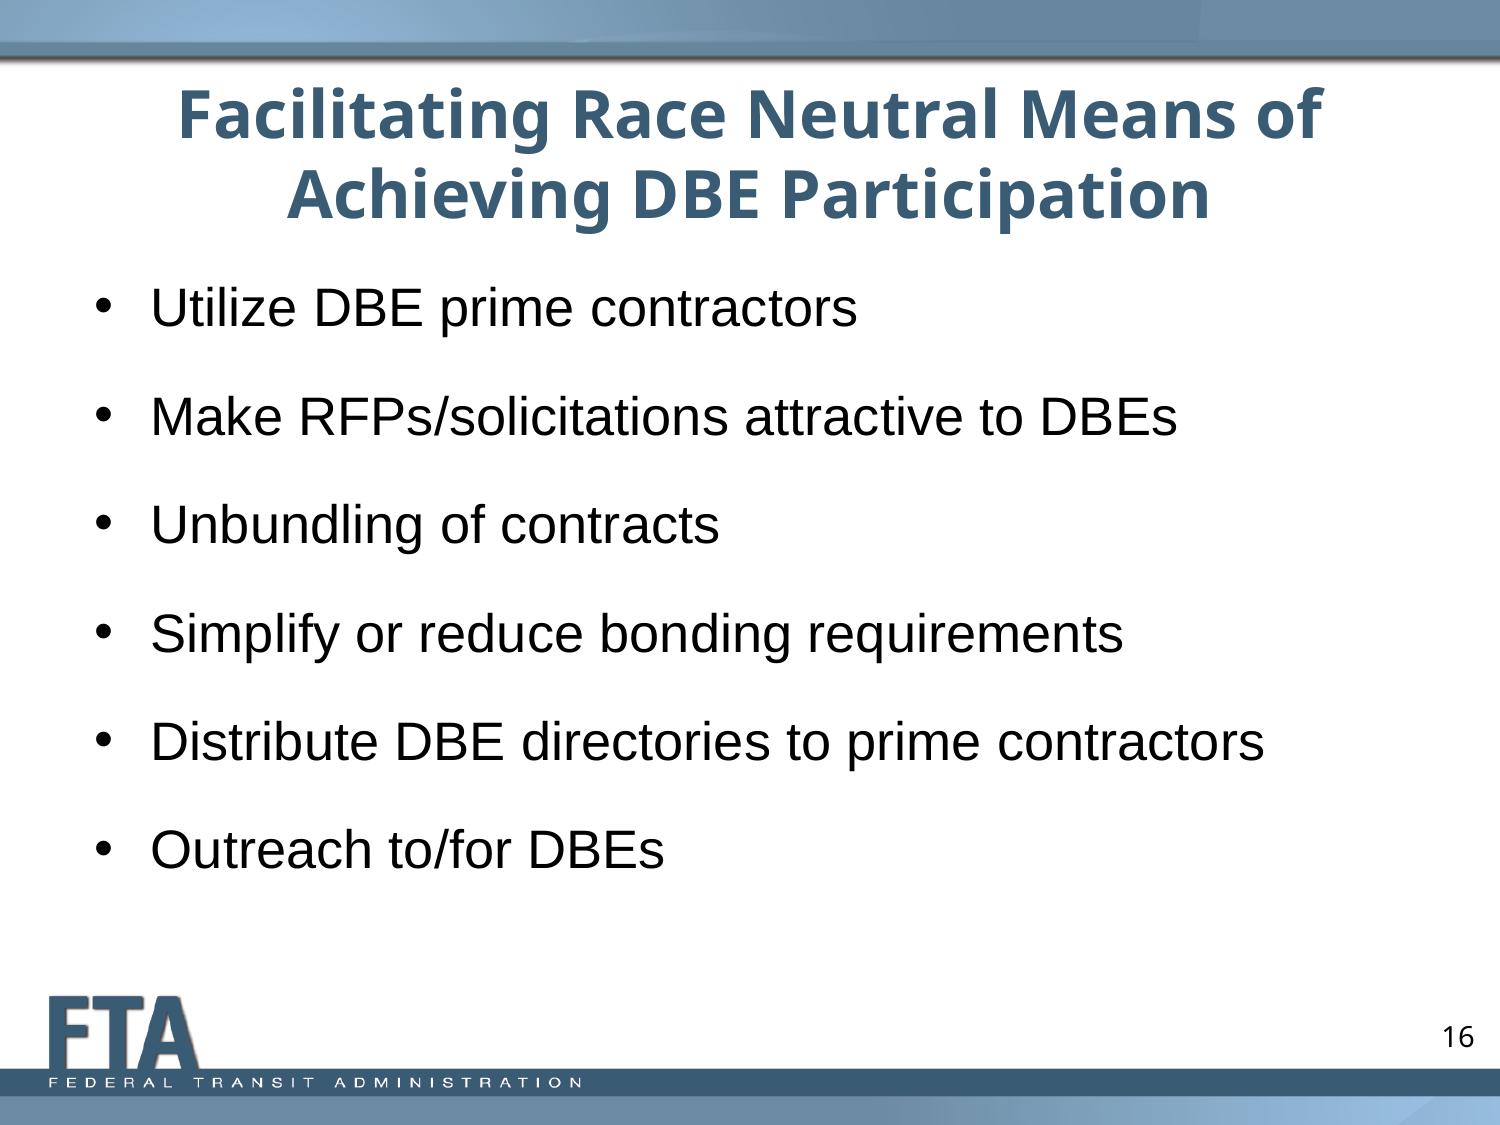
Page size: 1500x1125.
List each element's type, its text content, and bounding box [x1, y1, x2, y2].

list Utilize DBE prime contractors Make RFPs/solicitations attractive to DBEs Unbundling of contracts Simplify or reduce bonding requirements Distribute DBE directories to prime contractors Outreach to/for DBEs [79, 232, 1430, 976]
picture [0, 992, 1500, 1125]
title Facilitating Race Neutral Means of Achieving DBE Participation [74, 71, 1426, 233]
picture [0, 0, 1500, 75]
